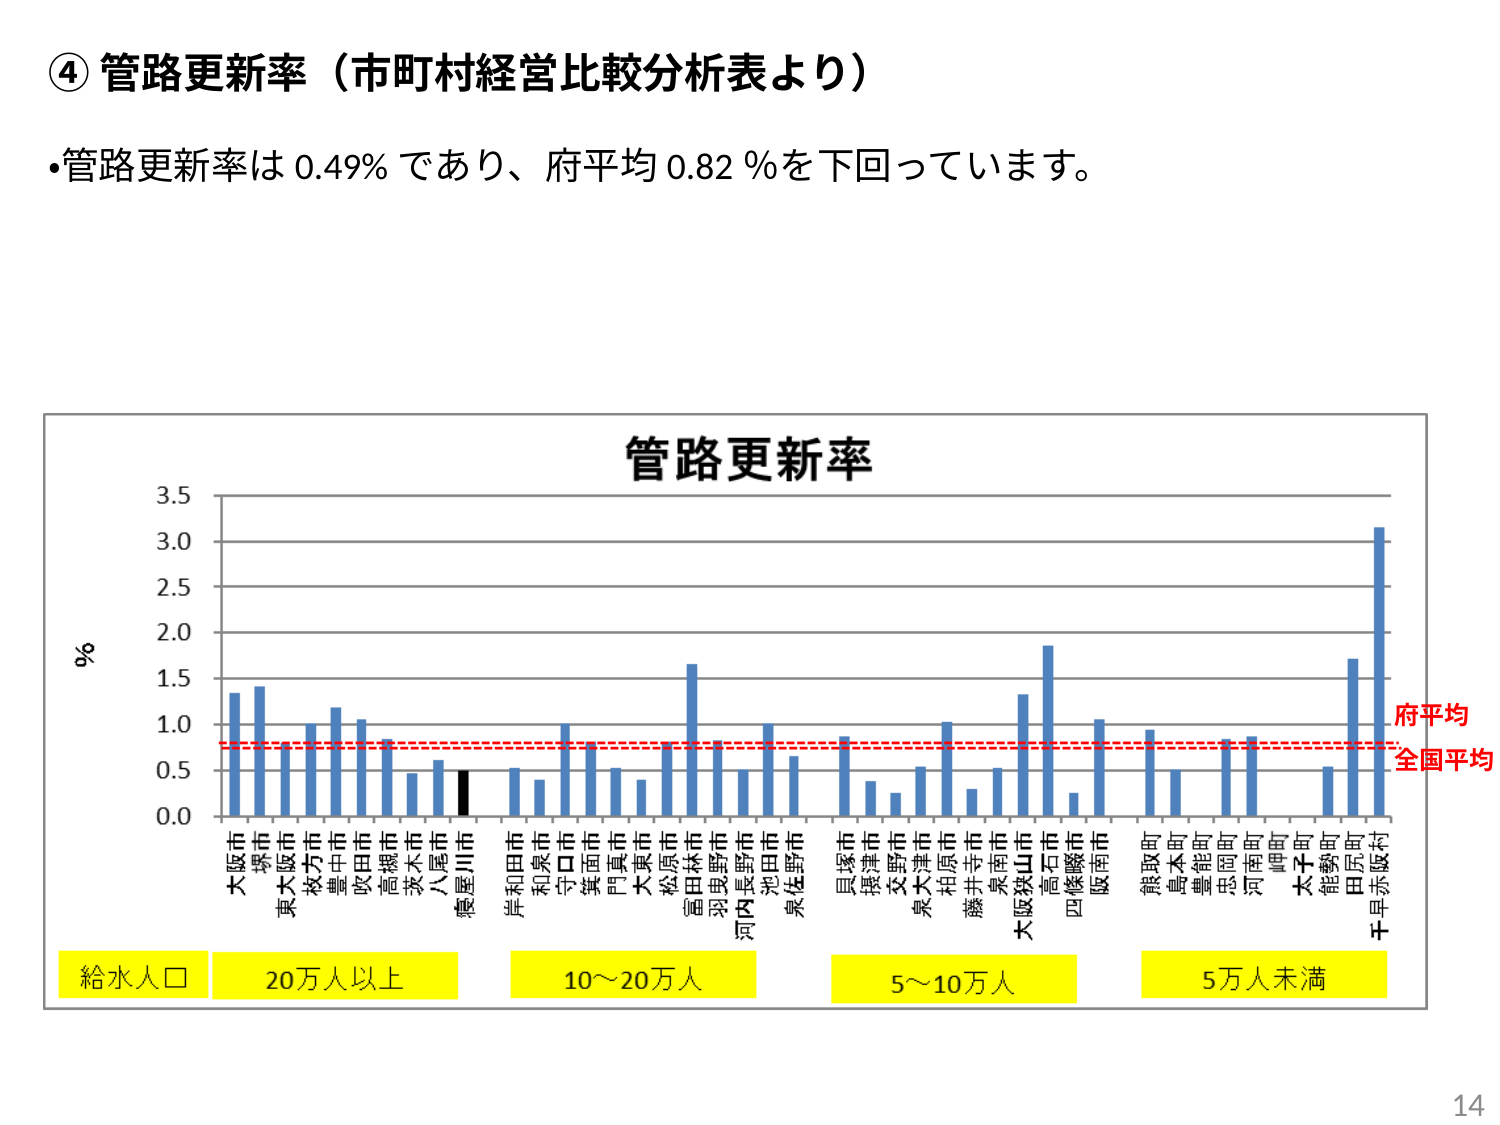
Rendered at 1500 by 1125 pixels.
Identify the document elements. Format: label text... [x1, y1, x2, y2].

slide_number 14 [1162, 1072, 1500, 1125]
text_box 府平均 [1428, 691, 1500, 737]
picture [43, 413, 1428, 1014]
text_box 全国平均 [1428, 737, 1500, 783]
text_box ④管路更新率（市町村経営比較分析表より） ・管路更新率は0.49%であり、府平均0.82％を下回っています。 [33, 39, 1408, 194]
